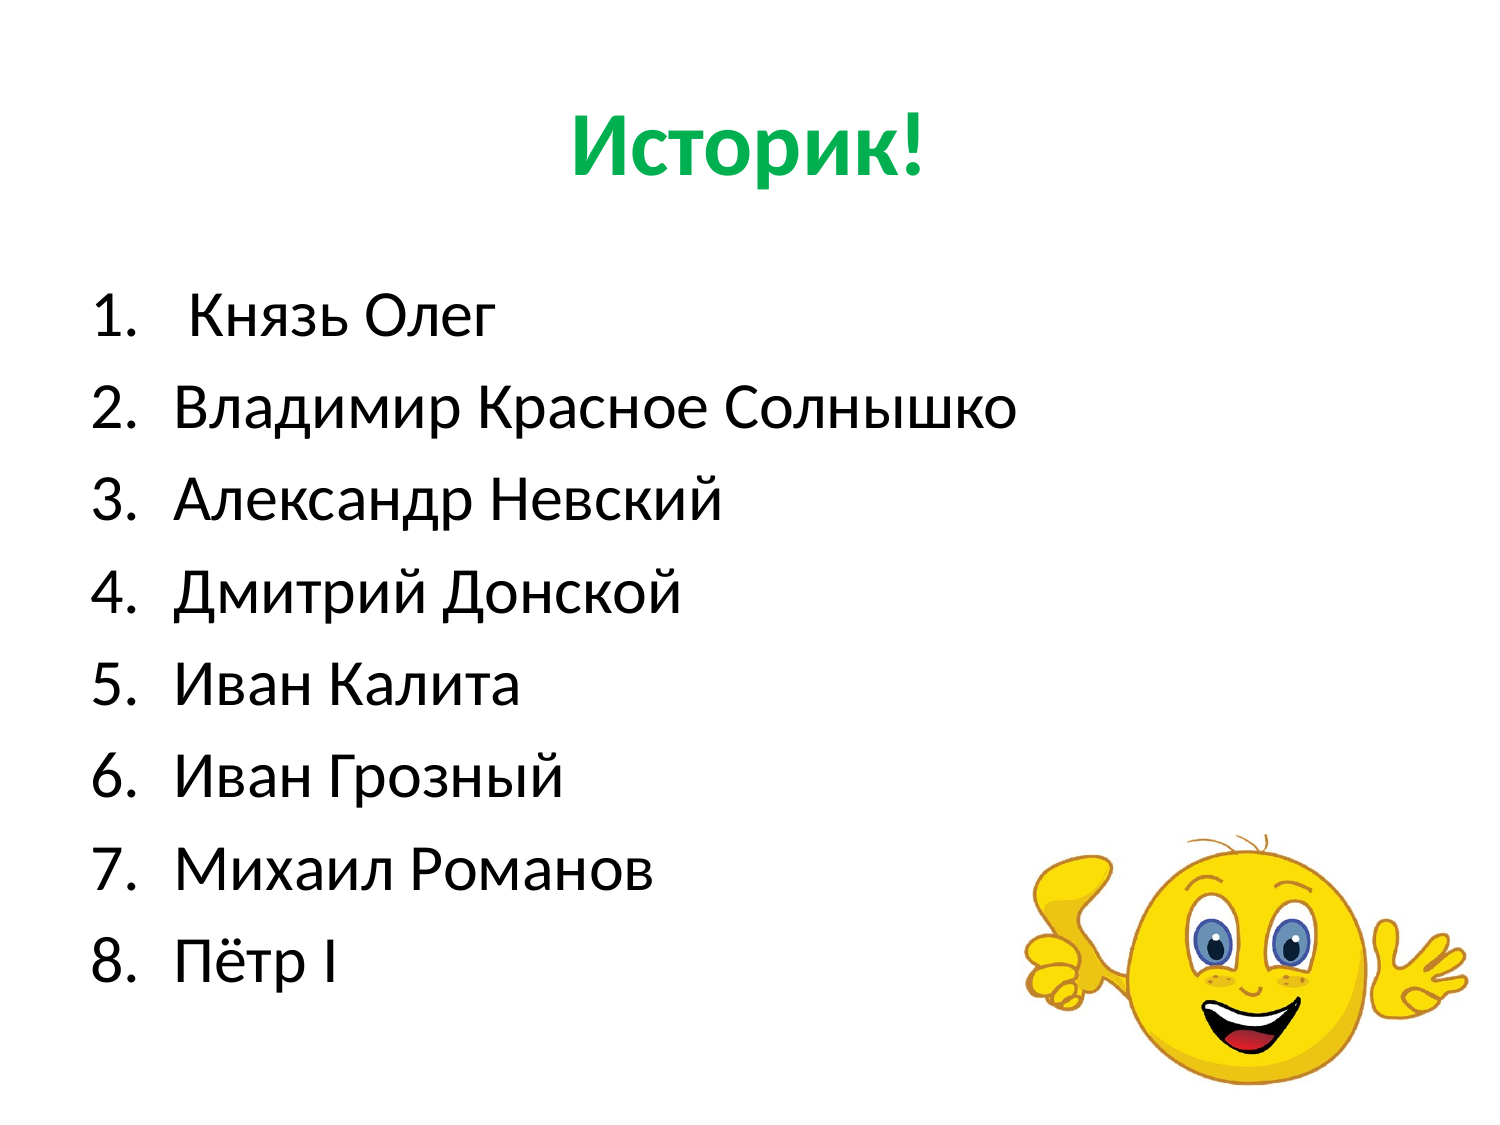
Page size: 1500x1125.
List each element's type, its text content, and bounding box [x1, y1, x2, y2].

list Князь Олег Владимир Красное Солнышко Александр Невский Дмитрий Донской Иван Калита Иван Грозный Михаил Романов Пётр I [75, 262, 1425, 1005]
picture [1021, 833, 1471, 1090]
title Историк! [75, 45, 1425, 233]
